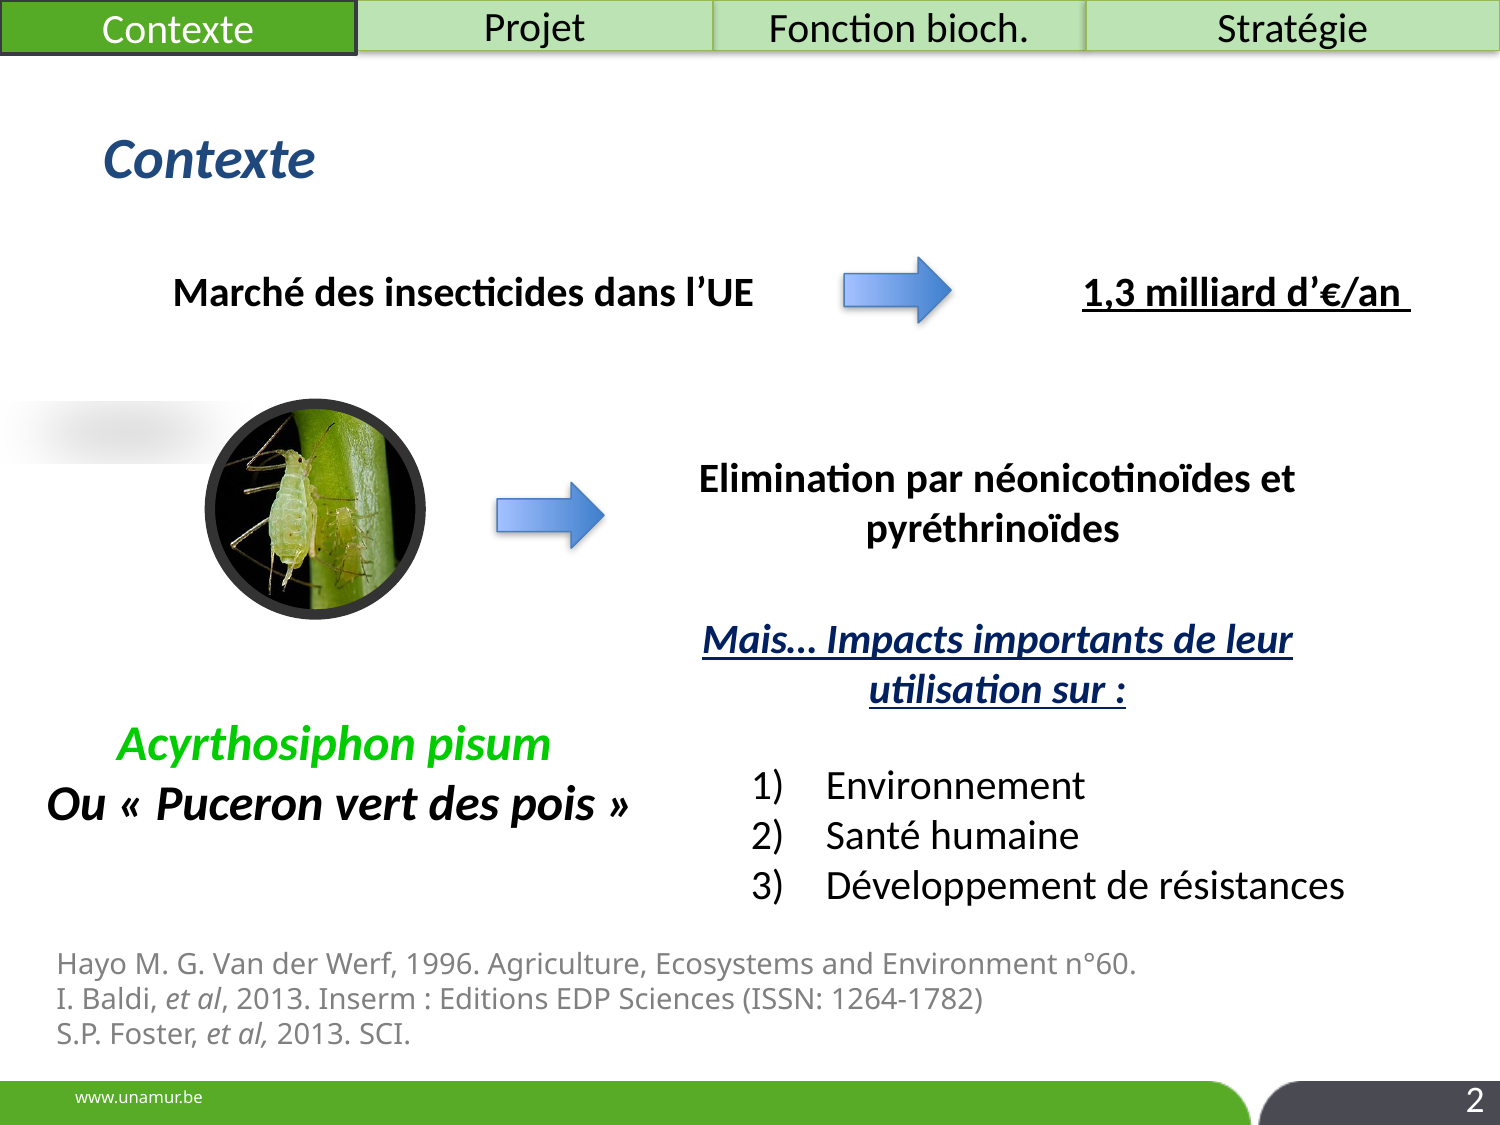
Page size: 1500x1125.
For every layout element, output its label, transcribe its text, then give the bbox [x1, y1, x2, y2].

text_box Marché des insecticides dans l’UE 1,3 milliard d’€/an [921, 257, 1426, 323]
text_box [496, 481, 605, 549]
text_box Hayo M. G. Van der Werf, 1996. Agriculture, Ecosystems and Environment n°60. I. Baldi, et al, 2013. Inserm : Editions EDP Sciences (ISSN: 1264-1782) S.P. Foster, et al, 2013. SCI. [41, 937, 1500, 1058]
text_box Projet [358, 0, 714, 51]
text_box Fonction bioch. [715, 0, 1082, 51]
text_box Mais… Impacts importants de leur utilisation sur : [627, 604, 1369, 720]
text_box Contexte [0, 0, 358, 56]
text_box Environnement Santé humaine Développement de résistances [736, 750, 1361, 1016]
picture [209, 403, 421, 615]
text_box [843, 256, 952, 324]
text_box Stratégie [1085, 0, 1500, 51]
text_box Acyrthosiphon pisum Ou « Puceron vert des pois » [31, 702, 649, 838]
text_box 2 [1450, 1067, 1500, 1125]
text_box Marché des insecticides dans l’UE 1,3 milliard d’€/an [157, 257, 917, 323]
text_box Contexte [63, 112, 357, 198]
text_box Elimination par néonicotinoïdes et pyréthrinoïdes [597, 442, 1398, 558]
